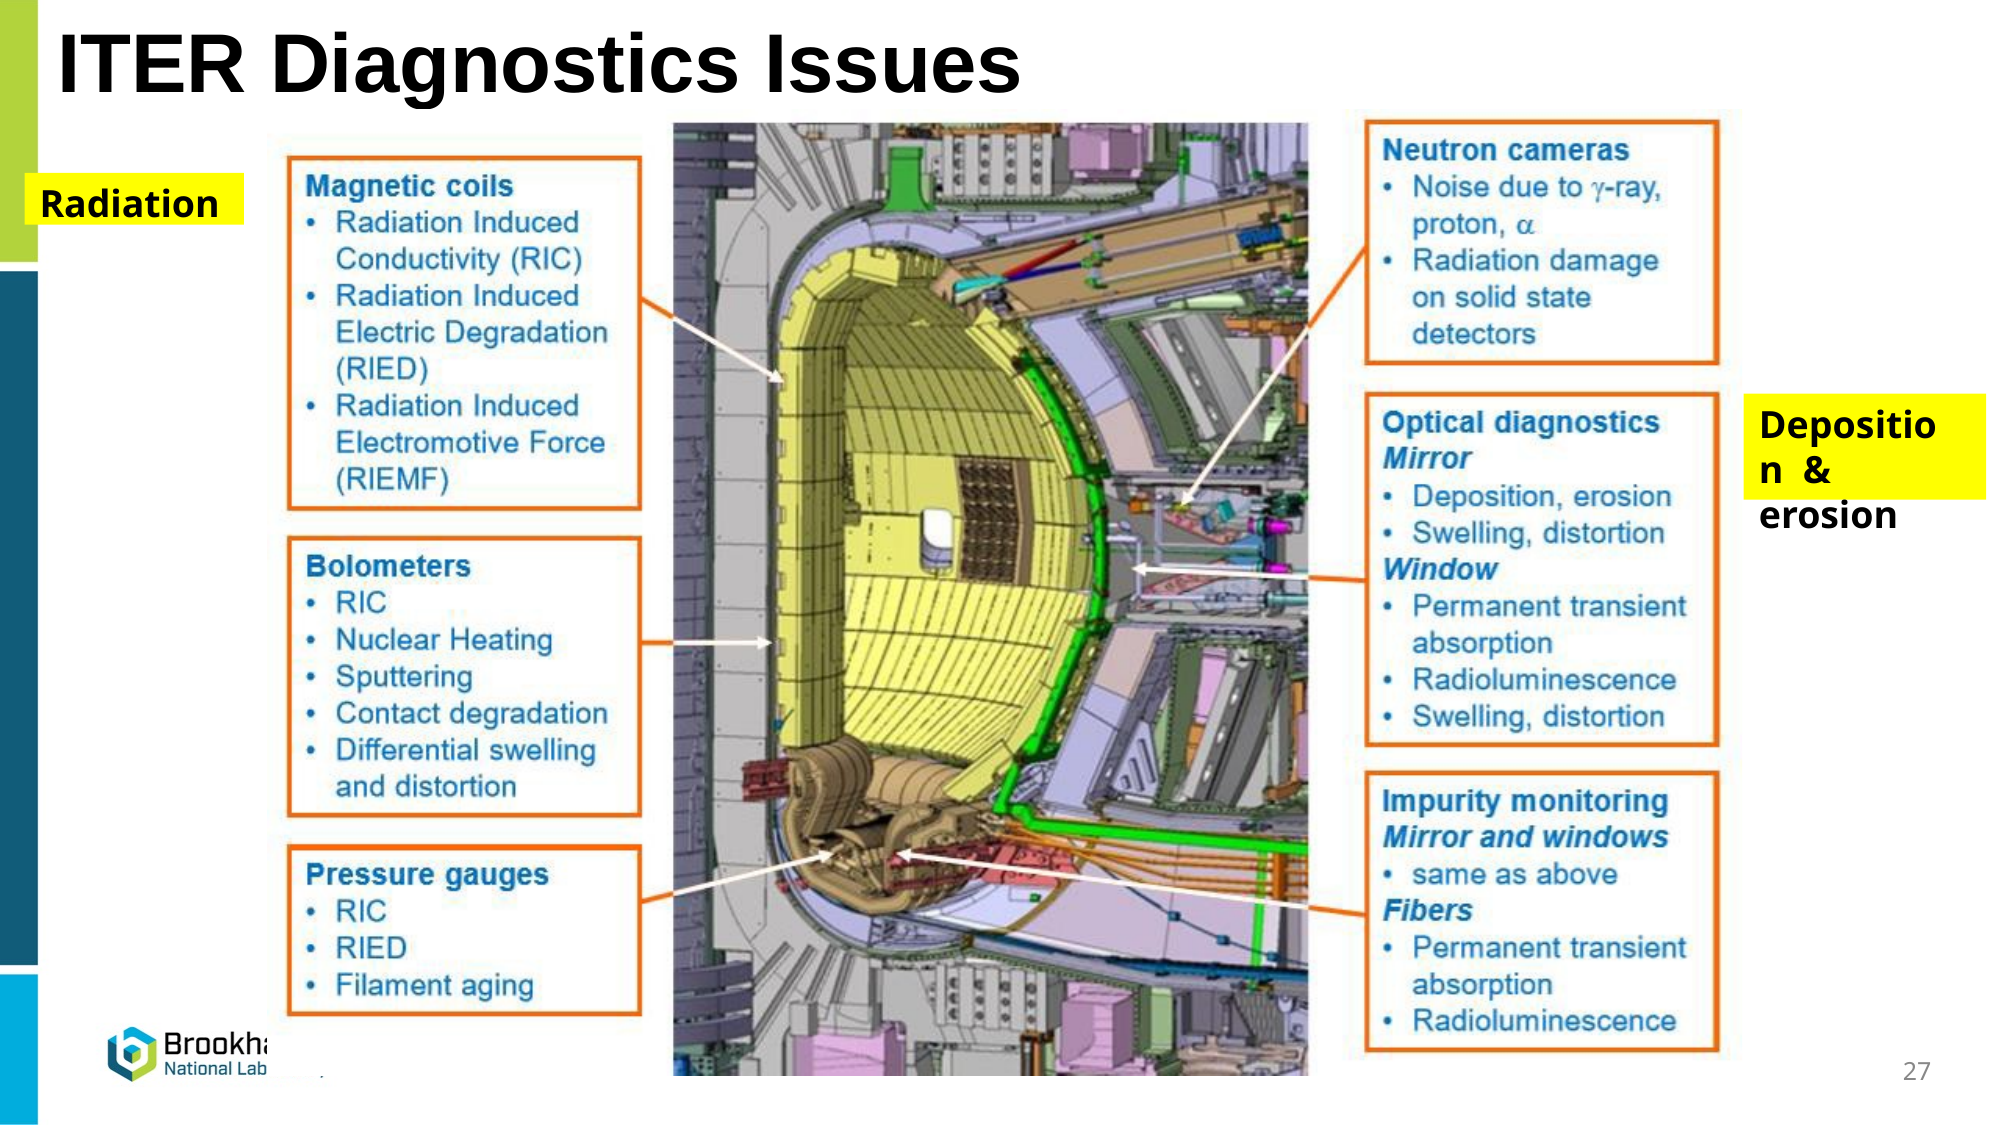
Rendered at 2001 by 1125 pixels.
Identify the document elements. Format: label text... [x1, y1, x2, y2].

text_box Deposition & erosion [1756, 398, 1955, 536]
title ITER Diagnostics Issues [55, 0, 1545, 154]
slide_number 27 [1896, 745, 1937, 1125]
picture [0, 0, 2001, 1125]
text_box Radiation [24, 172, 244, 225]
text_box [267, 109, 1743, 1076]
text_box [1743, 393, 1987, 500]
